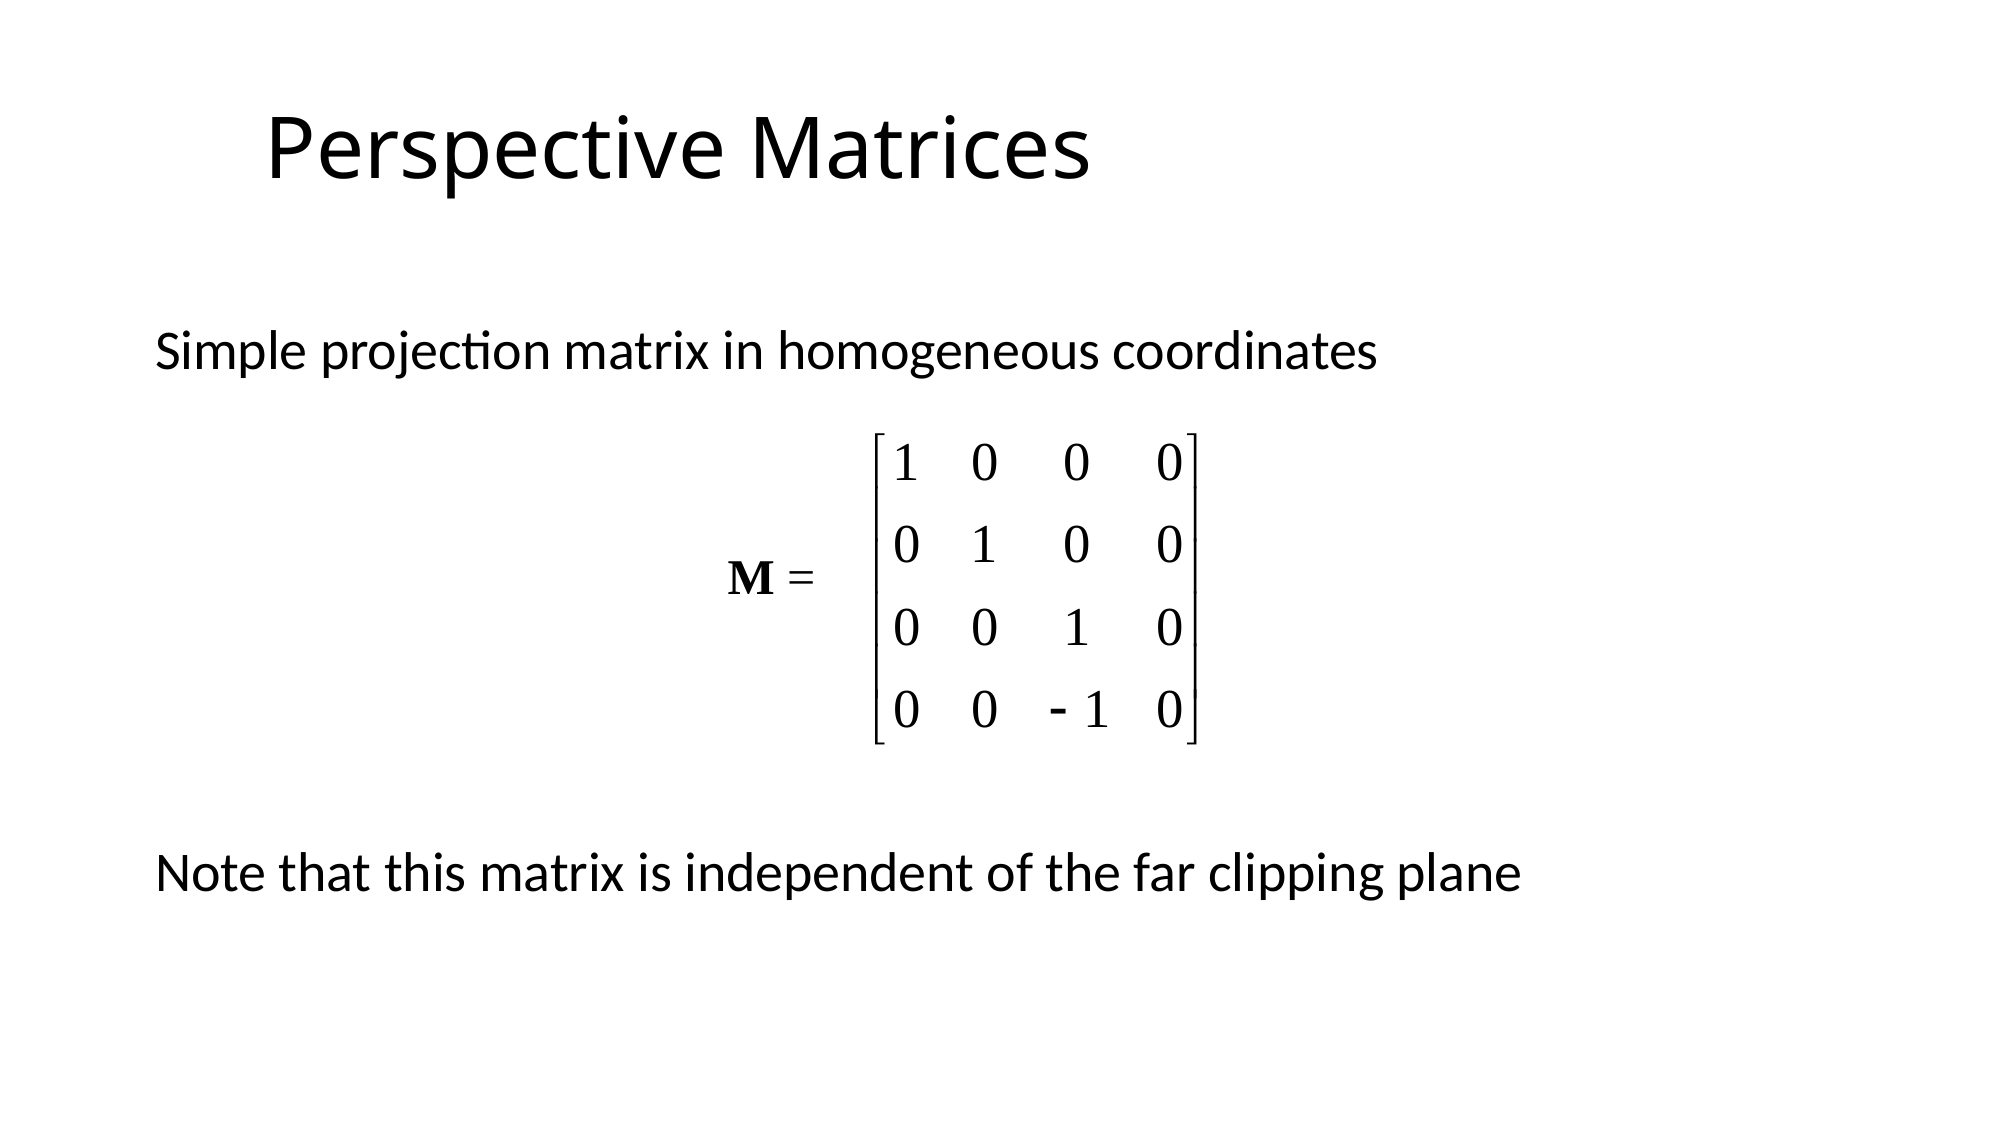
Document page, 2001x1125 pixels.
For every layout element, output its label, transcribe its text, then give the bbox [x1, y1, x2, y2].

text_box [862, 424, 1219, 754]
title Perspective Matrices [249, 75, 1712, 226]
list Simple projection matrix in homogeneous coordinates Note that this matrix is independent of the far clipping plane [140, 313, 1682, 916]
text_box M = [712, 537, 831, 613]
